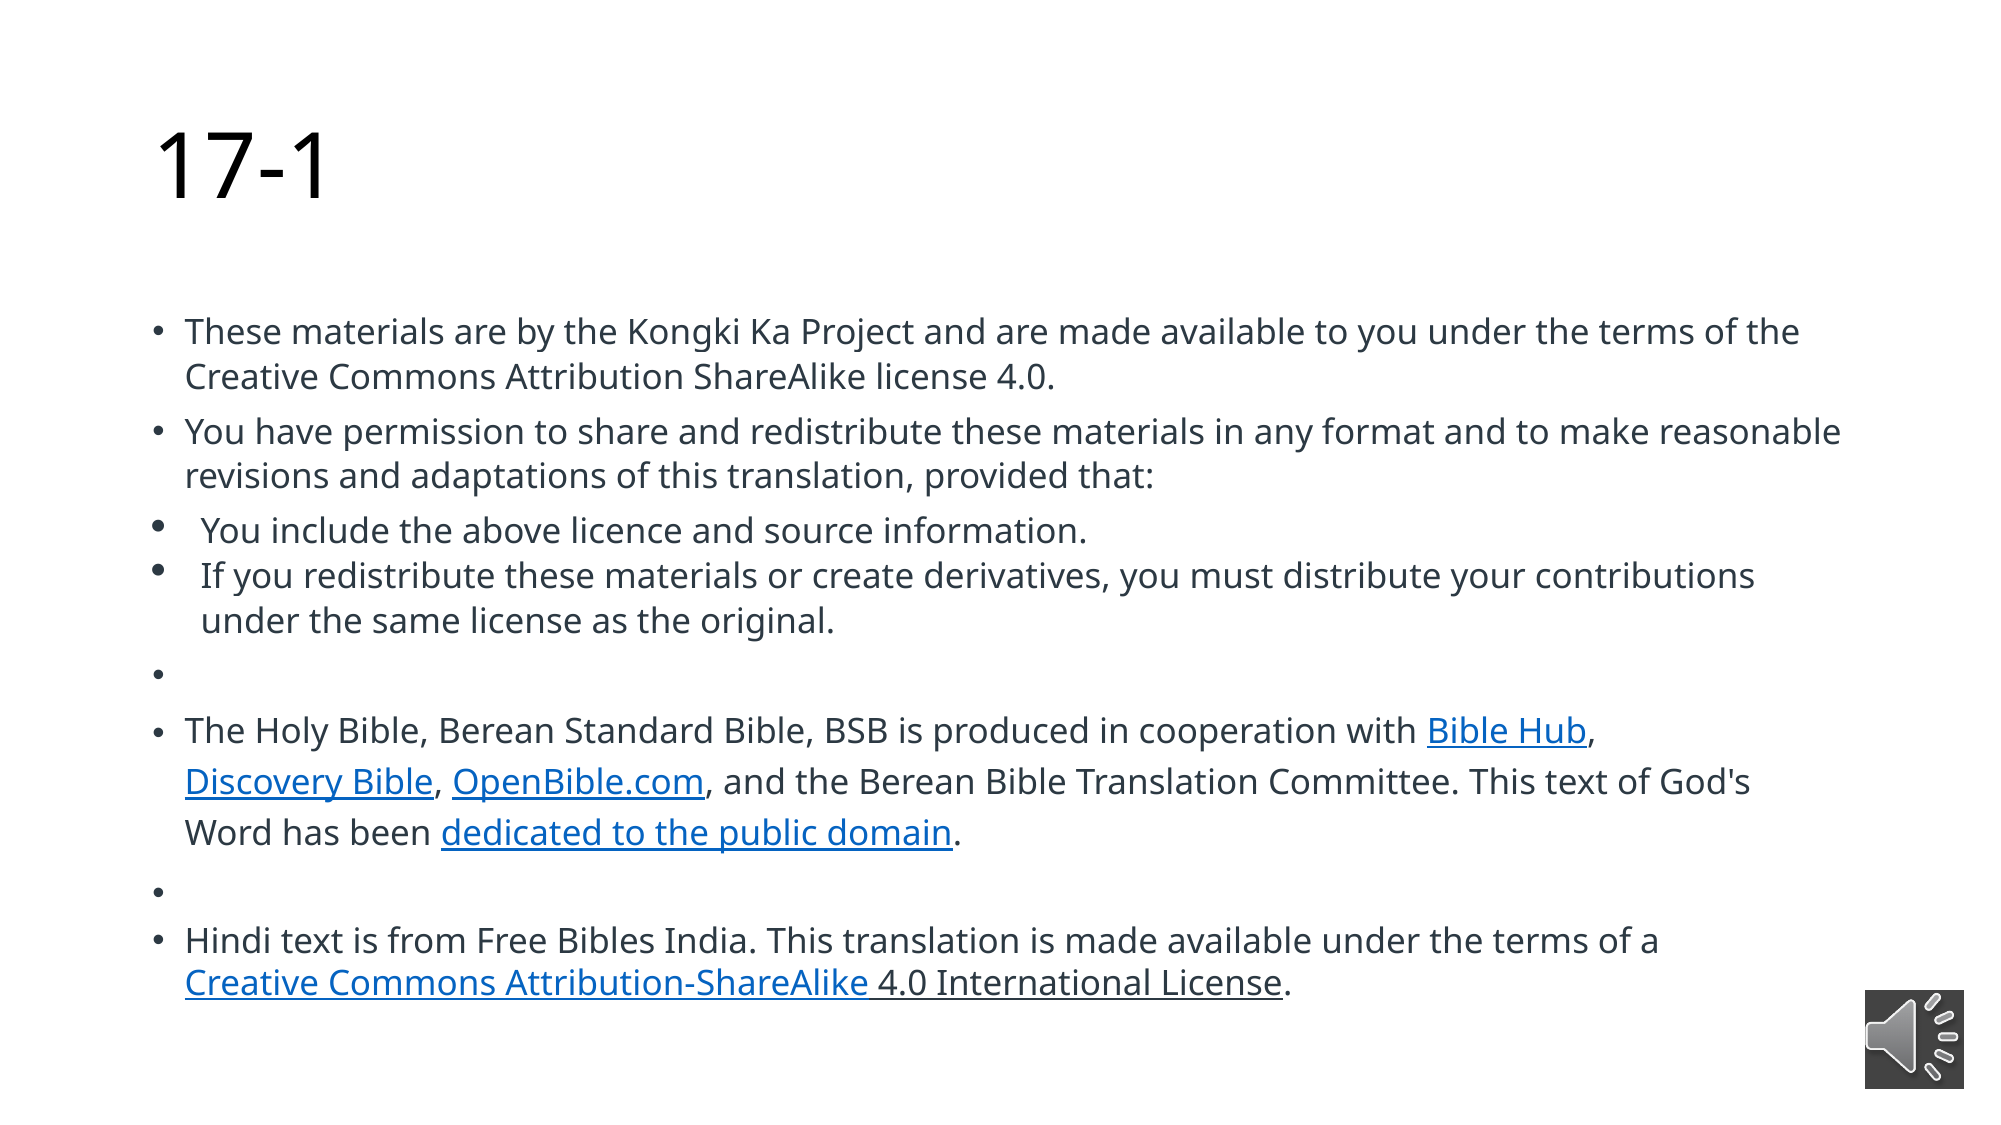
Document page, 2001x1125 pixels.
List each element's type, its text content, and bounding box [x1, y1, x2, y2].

title 17-1 [137, 59, 1863, 278]
picture [1864, 989, 1965, 1090]
list These materials are by the Kongki Ka Project and are made available to you under the terms of the Creative Commons Attribution ShareAlike license 4.0. You have permission to share and redistribute these materials in any format and to make reasonable revisions and adaptations of this translation, provided that: You include the above licence and source information. If you redistribute these materials or create derivatives, you must distribute your contributions under the same license as the original. The Holy Bible, Berean Standard Bible, BSB is produced in cooperation with Bible Hub, Discovery Bible, OpenBible.com, and the Berean Bible Translation Committee. This text of God's Word has been dedicated to the public domain. Hindi text is from Free Bibles India. This translation is made available under the terms of a Creative Commons Attribution-ShareAlike 4.0 International License. [137, 299, 1863, 1014]
